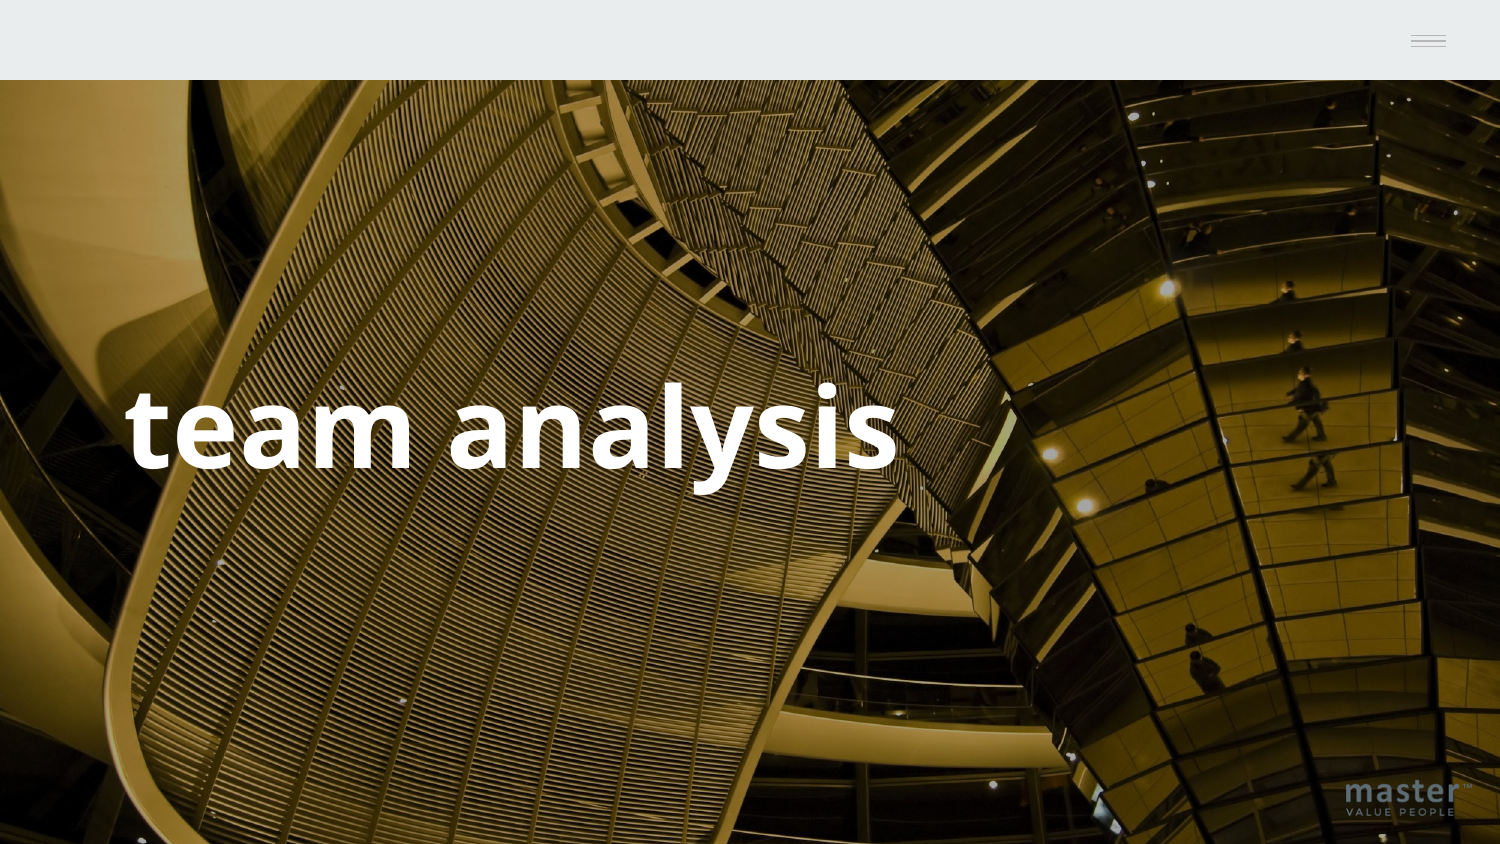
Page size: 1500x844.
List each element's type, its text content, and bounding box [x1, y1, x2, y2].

title team analysis [108, 340, 1261, 590]
picture [0, 80, 1500, 844]
